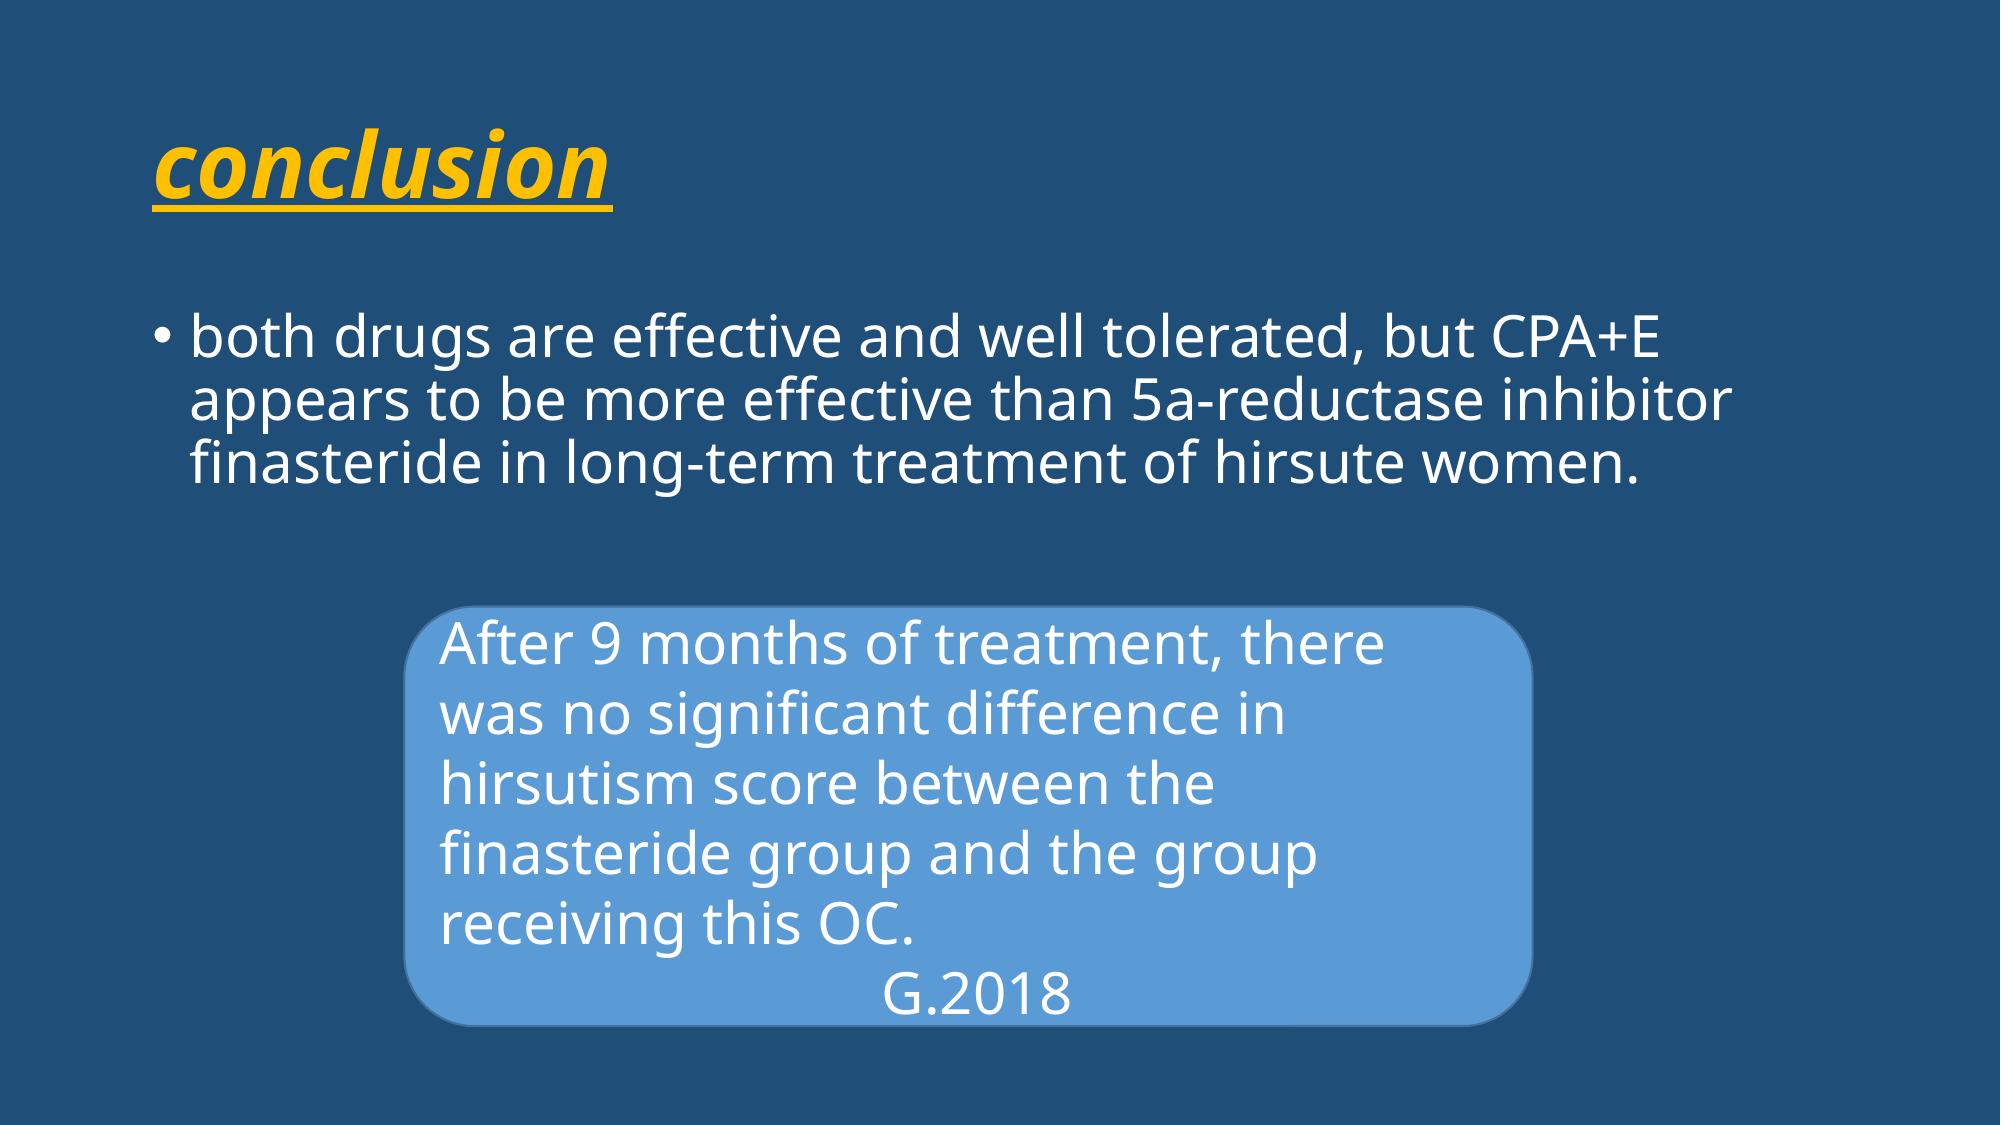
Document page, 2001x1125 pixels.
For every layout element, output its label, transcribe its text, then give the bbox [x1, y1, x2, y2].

list both drugs are effective and well tolerated, but CPA+E appears to be more effective than 5a-reductase inhibitor finasteride in long-term treatment of hirsute women. [137, 299, 1863, 546]
title conclusion [137, 59, 1863, 278]
text_box After 9 months of treatment, there was no significant difference in hirsutism score between the finasteride group and the group receiving this OC. G.2018 [403, 605, 1534, 1028]
